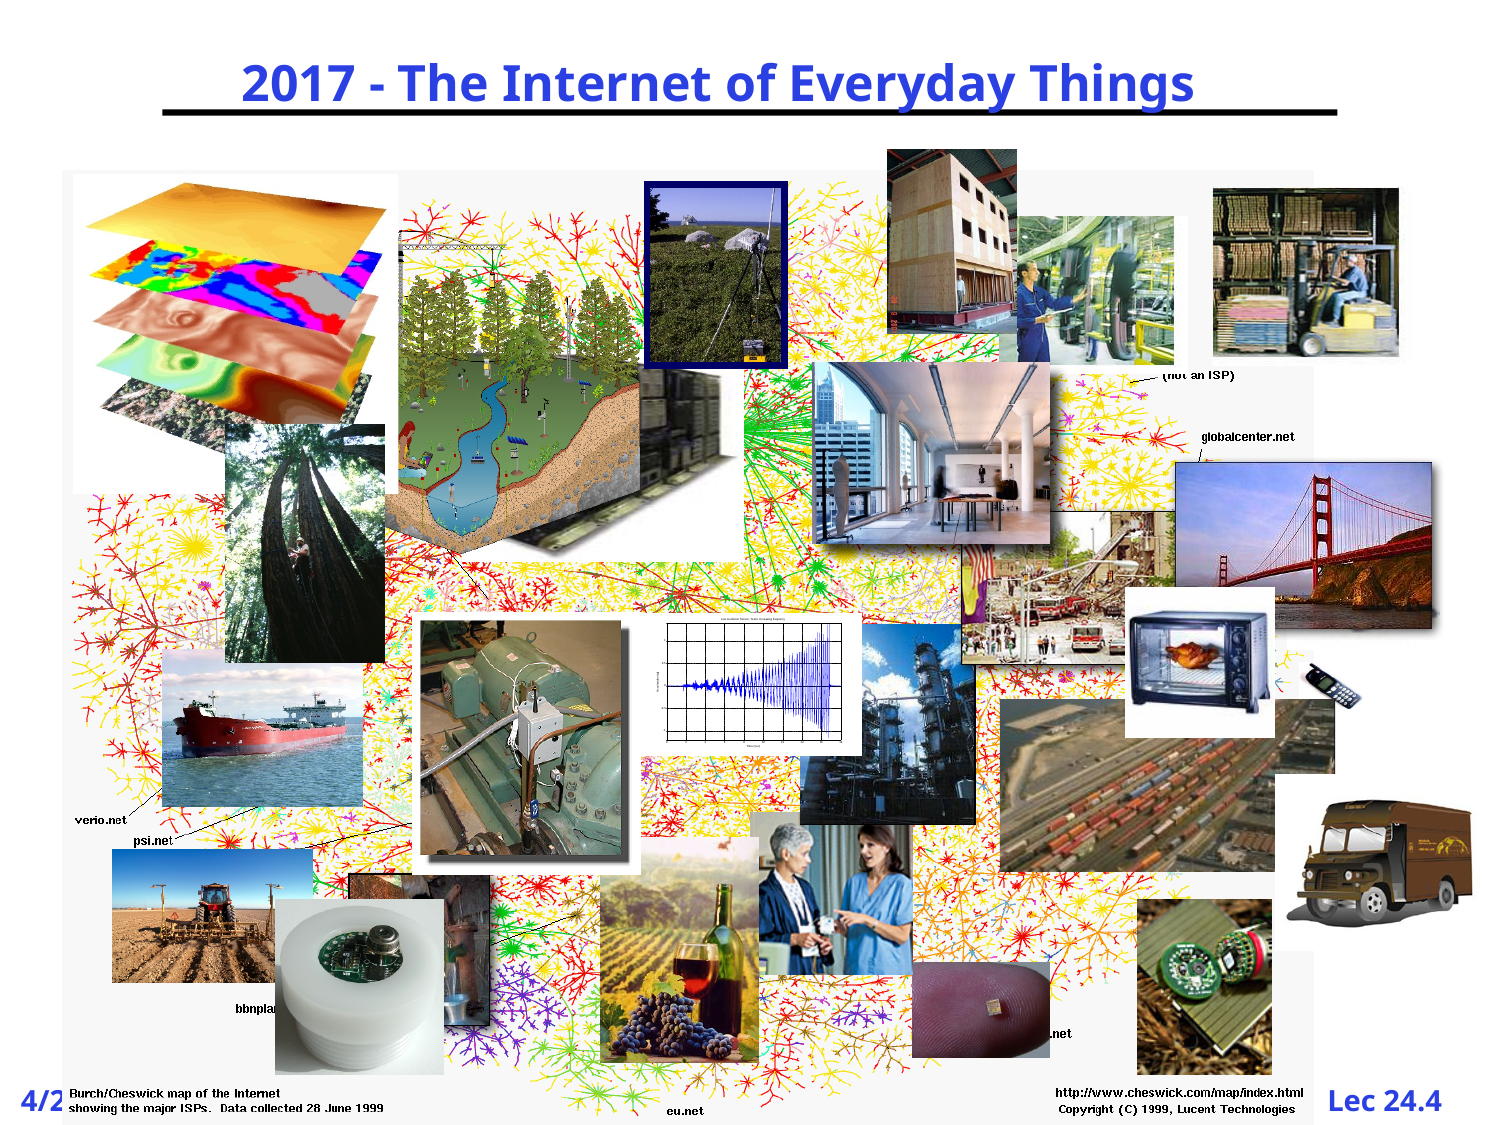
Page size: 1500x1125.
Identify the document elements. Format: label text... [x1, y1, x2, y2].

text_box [749, 812, 913, 976]
title 2017 - The Internet of Everyday Things [75, 24, 1363, 146]
picture [62, 149, 1500, 1125]
